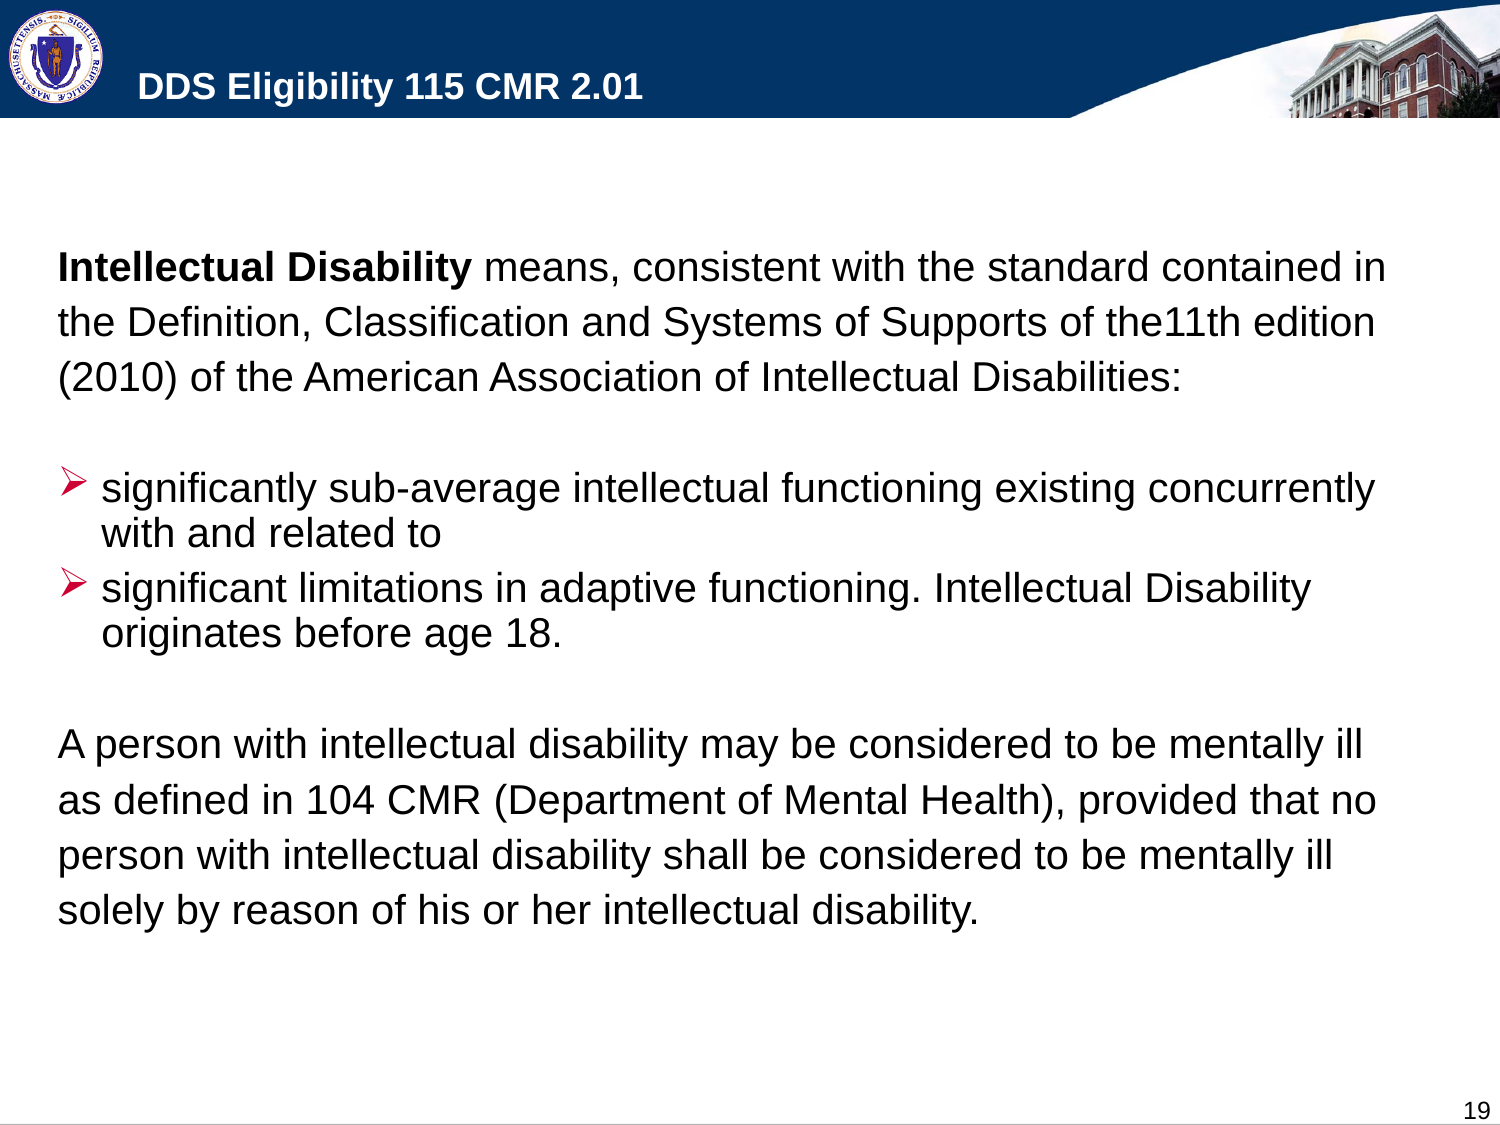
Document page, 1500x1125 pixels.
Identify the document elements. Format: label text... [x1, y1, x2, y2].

picture [0, 0, 1500, 118]
title DDS Eligibility 115 CMR 2.01 [137, 52, 1500, 125]
list Intellectual Disability means, consistent with the standard contained in the Definition, Classification and Systems of Supports of the11th edition (2010) of the American Association of Intellectual Disabilities: significantly sub-average intellectual functioning existing concurrently with and related to significant limitations in adaptive functioning. Intellectual Disability originates before age 18. A person with intellectual disability may be considered to be mentally ill as defined in 104 CMR (Department of Mental Health), provided that no person with intellectual disability shall be considered to be mentally ill solely by reason of his or her intellectual disability. [50, 237, 1425, 1050]
